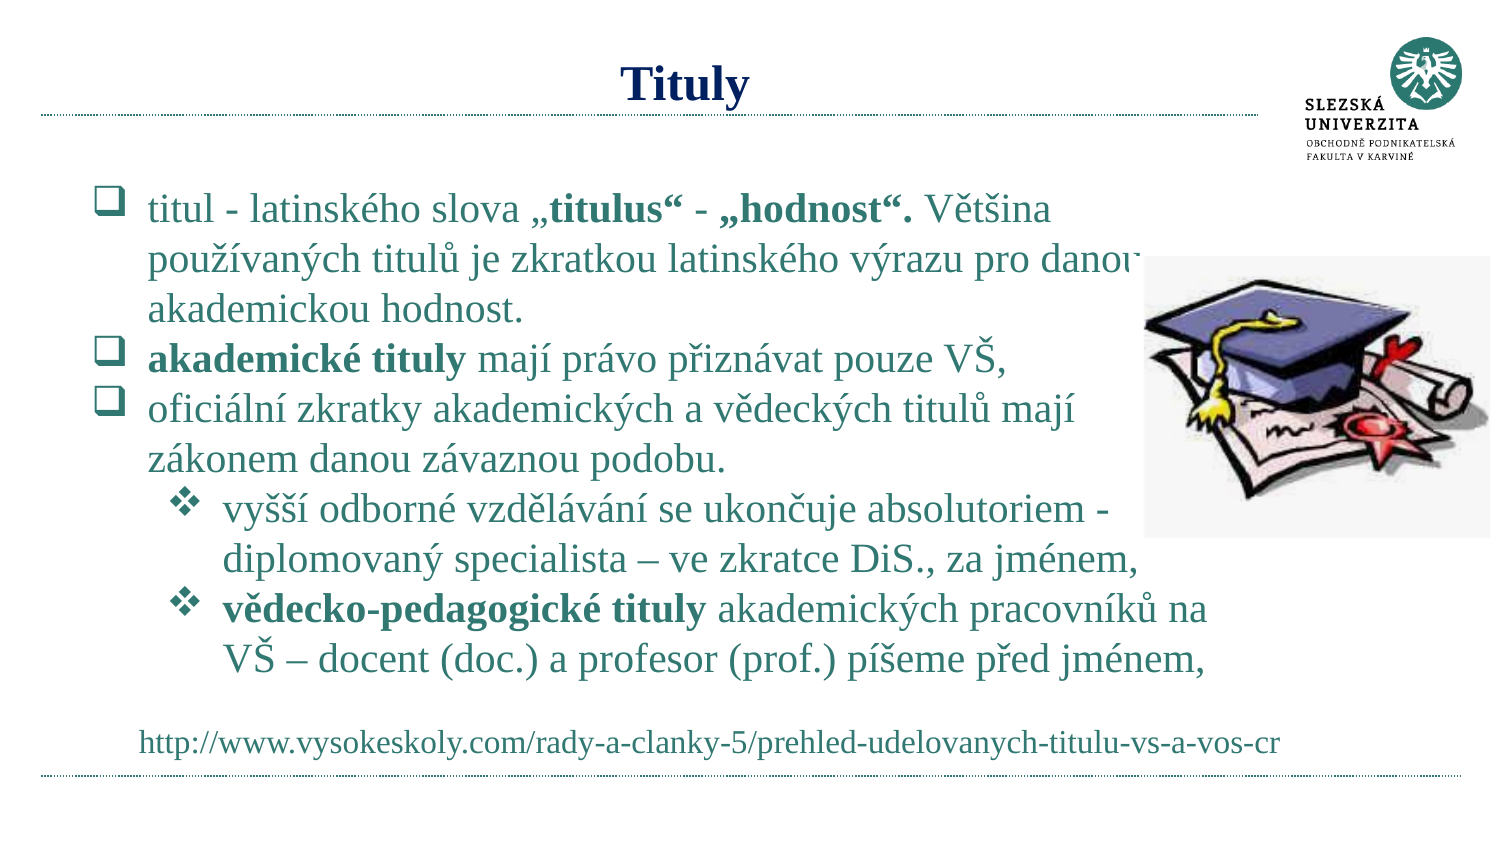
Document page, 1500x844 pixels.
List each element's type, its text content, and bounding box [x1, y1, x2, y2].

picture [1129, 256, 1500, 541]
picture [1305, 37, 1462, 160]
text_box titul - latinského slova „titulus“ - „hodnost“. Většina používaných titulů je zkratkou latinského výrazu pro danou akademickou hodnost. akademické tituly mají právo přiznávat pouze VŠ, oficiální zkratky akademických a vědeckých titulů mají zákonem danou závaznou podobu. vyšší odborné vzdělávání se ukončuje absolutoriem - diplomovaný specialista – ve zkratce DiS., za jménem, vědecko-pedagogické tituly akademických pracovníků na VŠ – docent (doc.) a profesor (prof.) píšeme před jménem, [76, 173, 1235, 749]
title Tituly [53, 43, 1318, 127]
text_box http://www.vysokeskoly.com/rady-a-clanky-5/prehled-udelovanych-titulu-vs-a-vos-cr [123, 712, 1459, 768]
